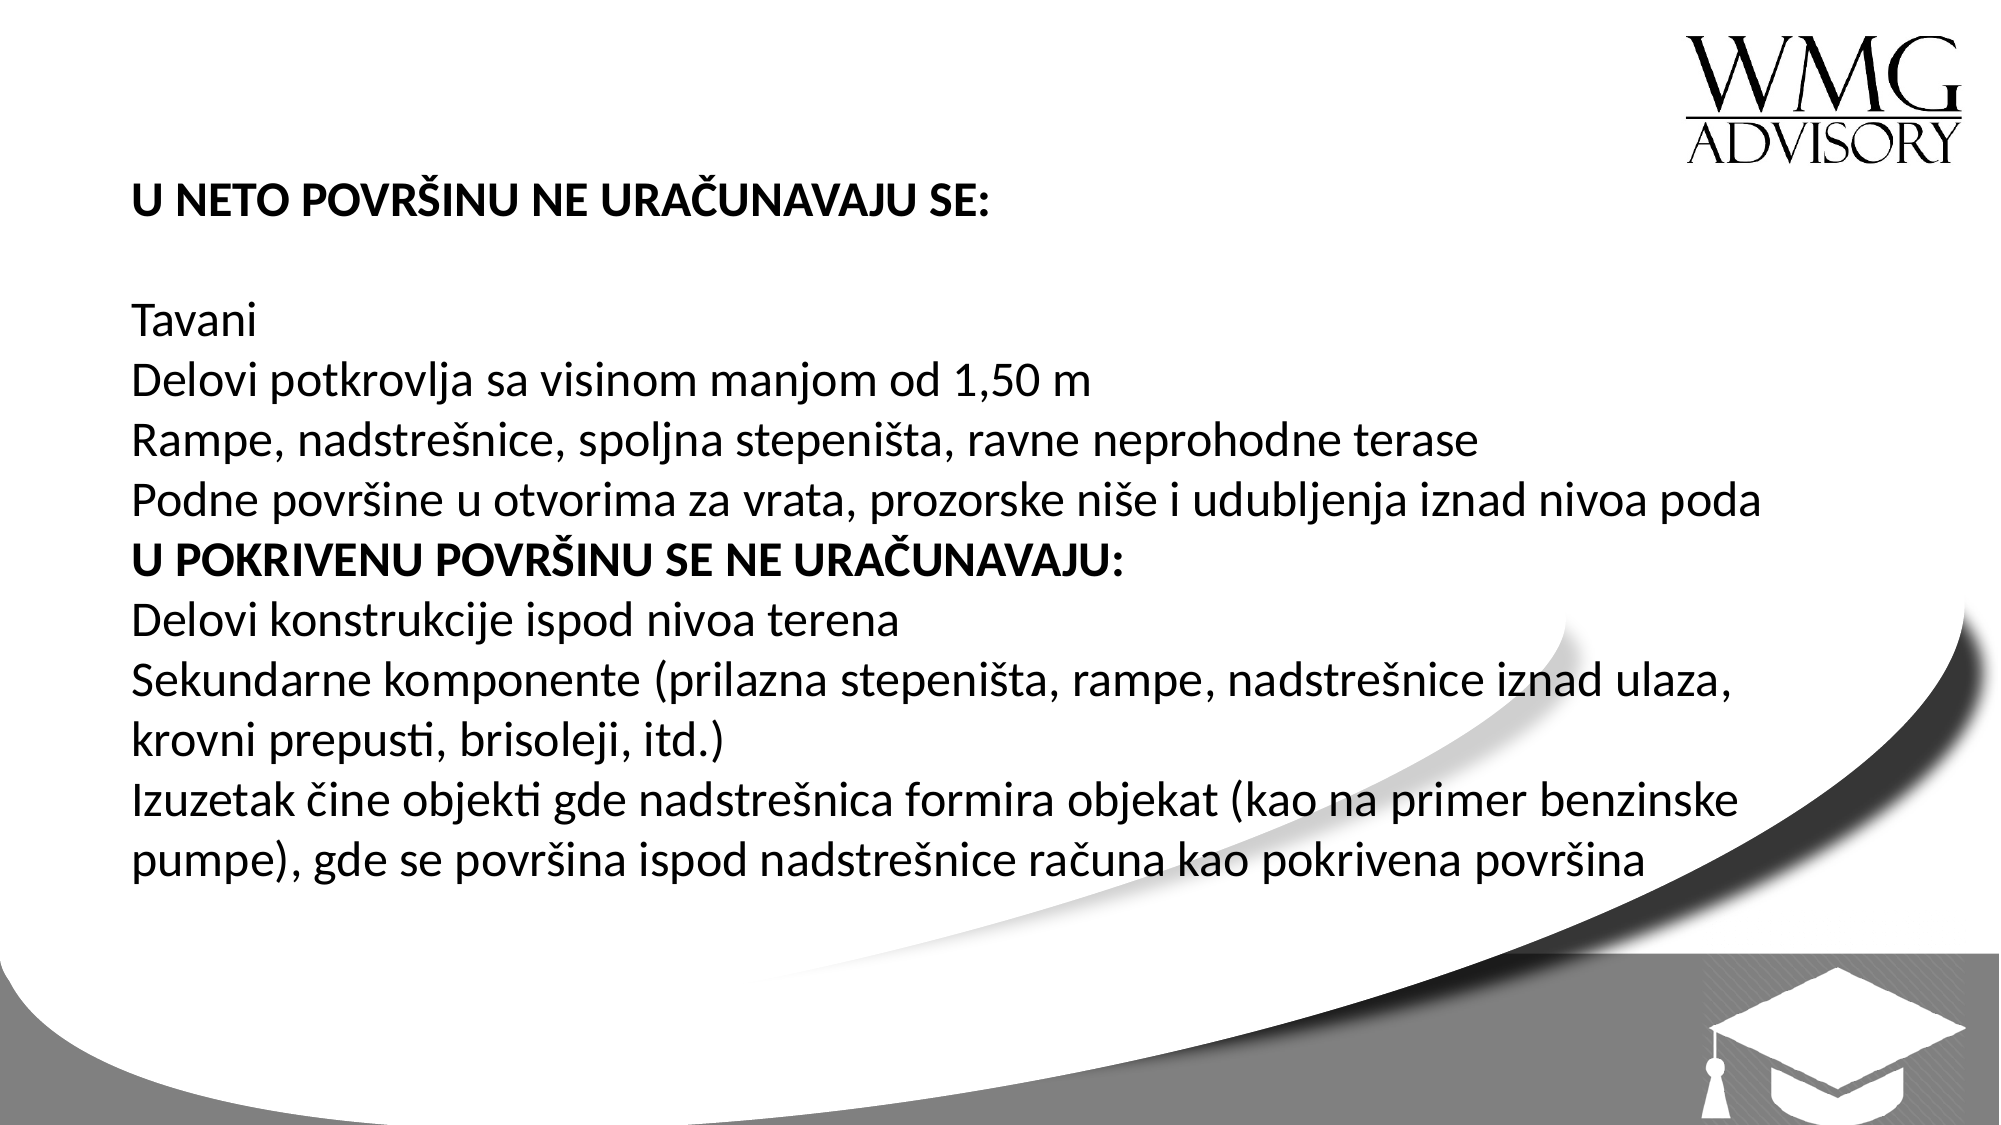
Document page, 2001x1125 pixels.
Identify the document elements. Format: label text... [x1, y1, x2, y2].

text_box U NETO POVRŠINU NE URAČUNAVAJU SE: Tavani Delovi potkrovlja sa visinom manjom od 1,50 m Rampe, nadstrešnice, spoljna stepeništa, ravne neprohodne terase Podne površine u otvorima za vrata, prozorske niše i udubljenja iznad nivoa poda U POKRIVENU POVRŠINU SE NE URAČUNAVAJU: Delovi konstrukcije ispod nivoa terena Sekundarne komponente (prilazna stepeništa, rampe, nadstrešnice iznad ulaza, krovni prepusti, brisoleji, itd.) Izuzetak čine objekti gde nadstrešnica formira objekat (kao na primer benzinske pumpe), gde se površina ispod nadstrešnice računa kao pokrivena površina [116, 158, 1811, 1125]
picture [1681, 36, 1966, 166]
